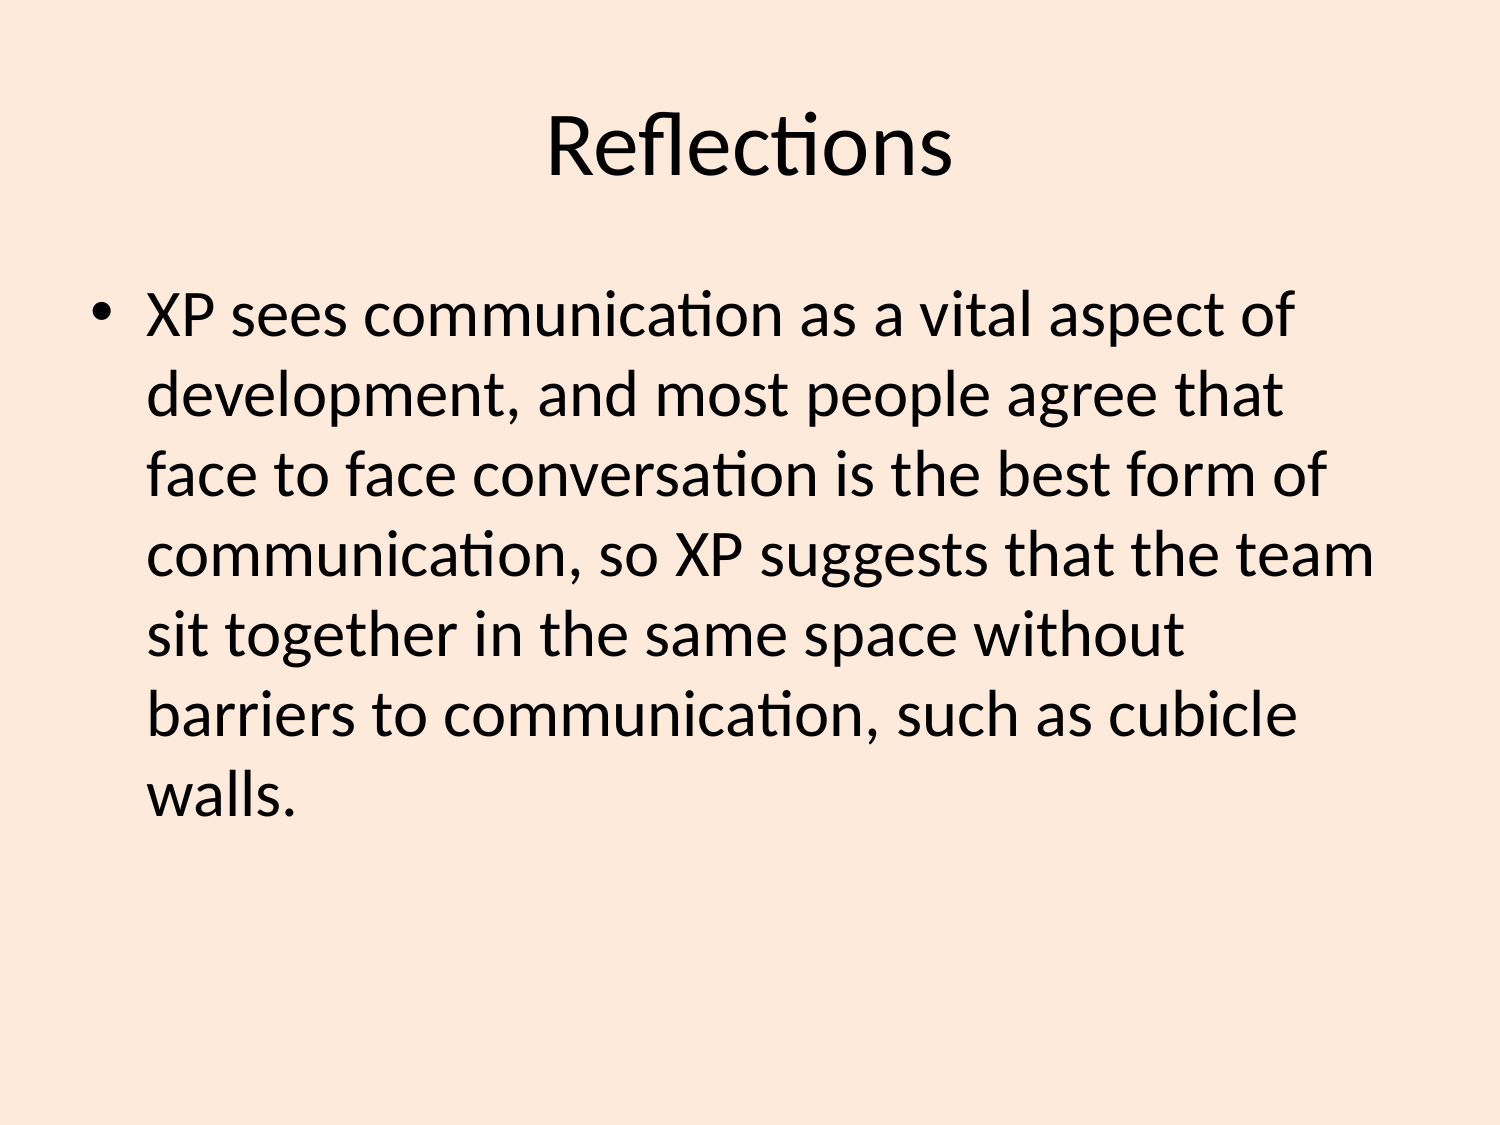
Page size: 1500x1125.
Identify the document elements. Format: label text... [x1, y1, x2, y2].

title Reflections [75, 45, 1425, 233]
list XP sees communication as a vital aspect of development, and most people agree that face to face conversation is the best form of communication, so XP suggests that the team sit together in the same space without barriers to communication, such as cubicle walls. [75, 262, 1425, 1005]
